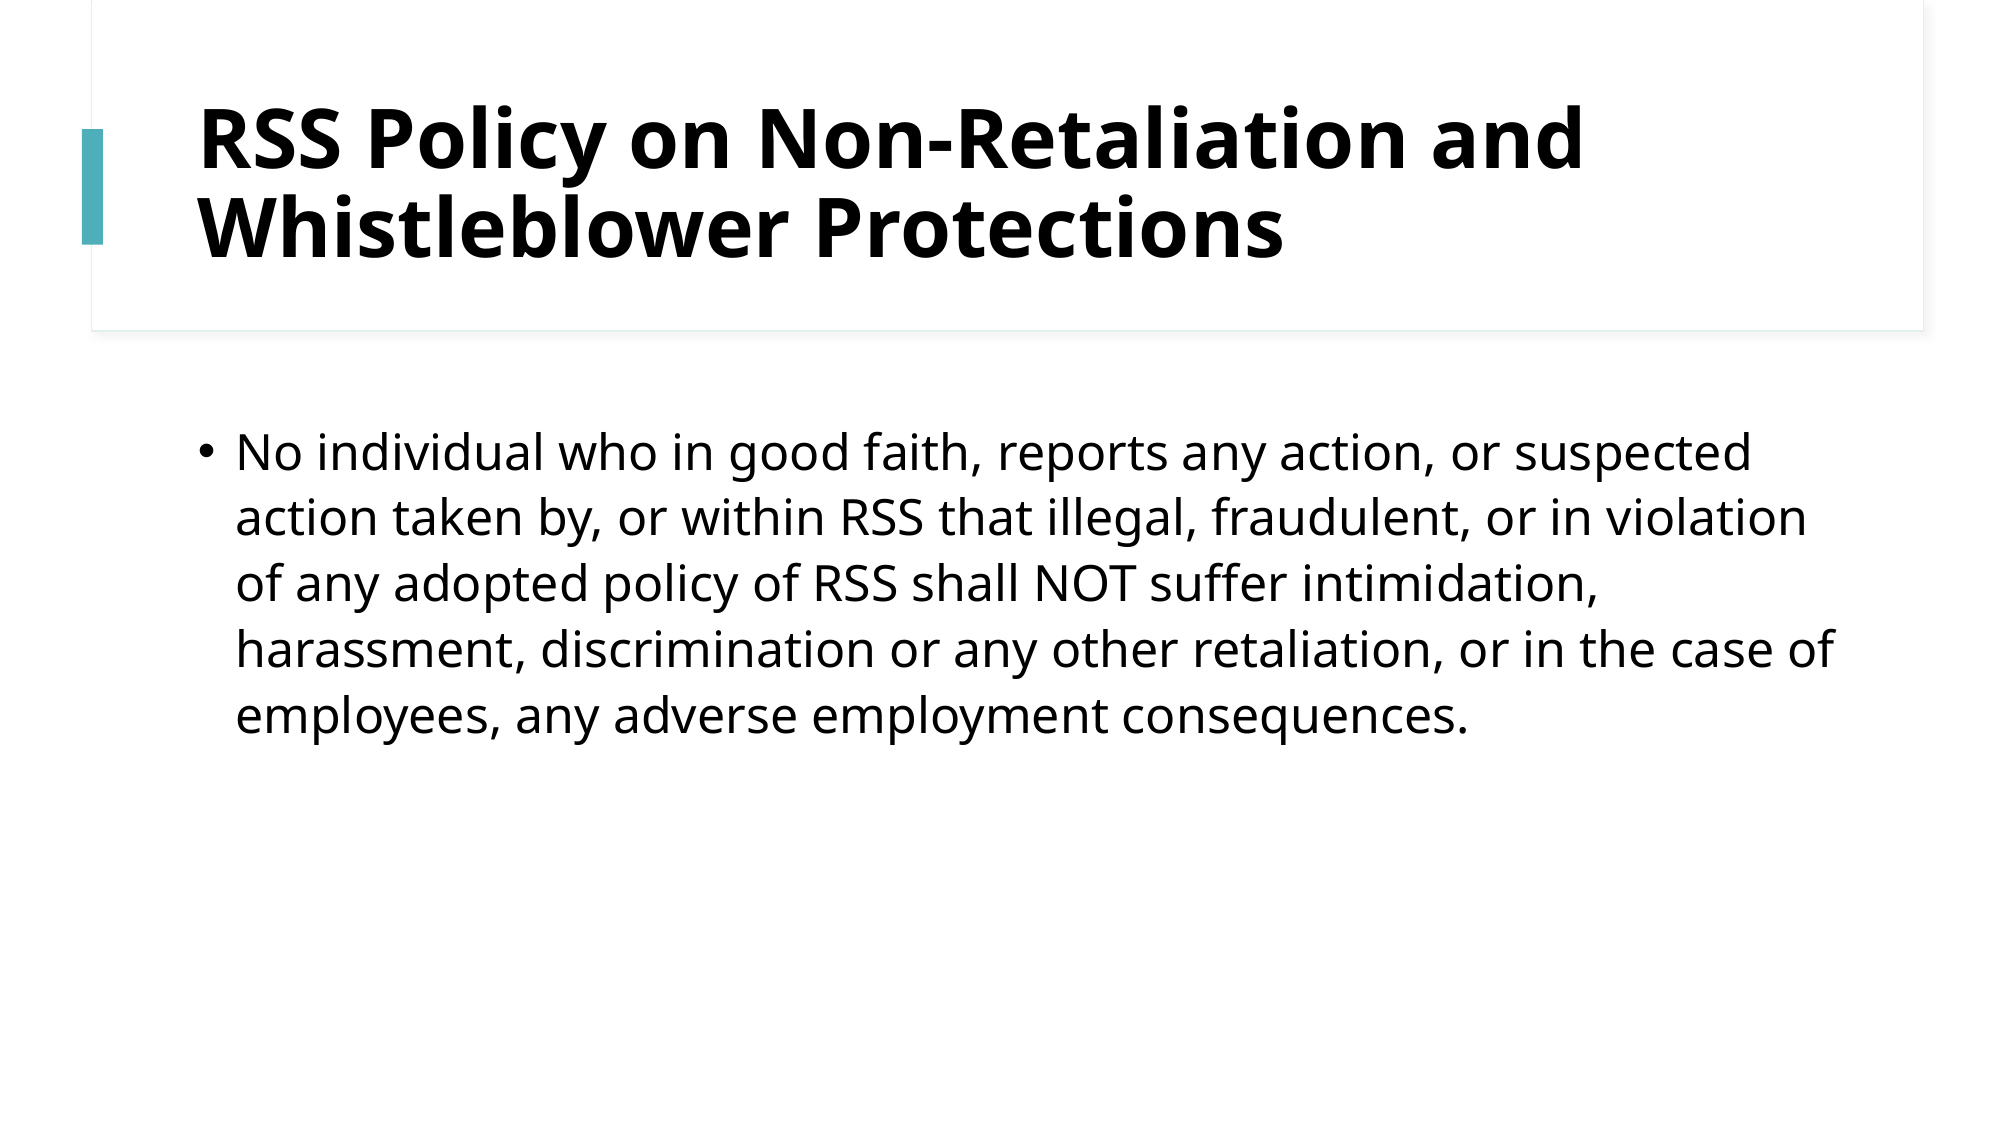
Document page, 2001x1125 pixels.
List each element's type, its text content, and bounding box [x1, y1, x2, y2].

title RSS Policy on Non-Retaliation and Whistleblower Protections [183, 90, 1851, 284]
list No individual who in good faith, reports any action, or suspected action taken by, or within RSS that illegal, fraudulent, or in violation of any adopted policy of RSS shall NOT suffer intimidation, harassment, discrimination or any other retaliation, or in the case of employees, any adverse employment consequences. [183, 406, 1851, 1013]
